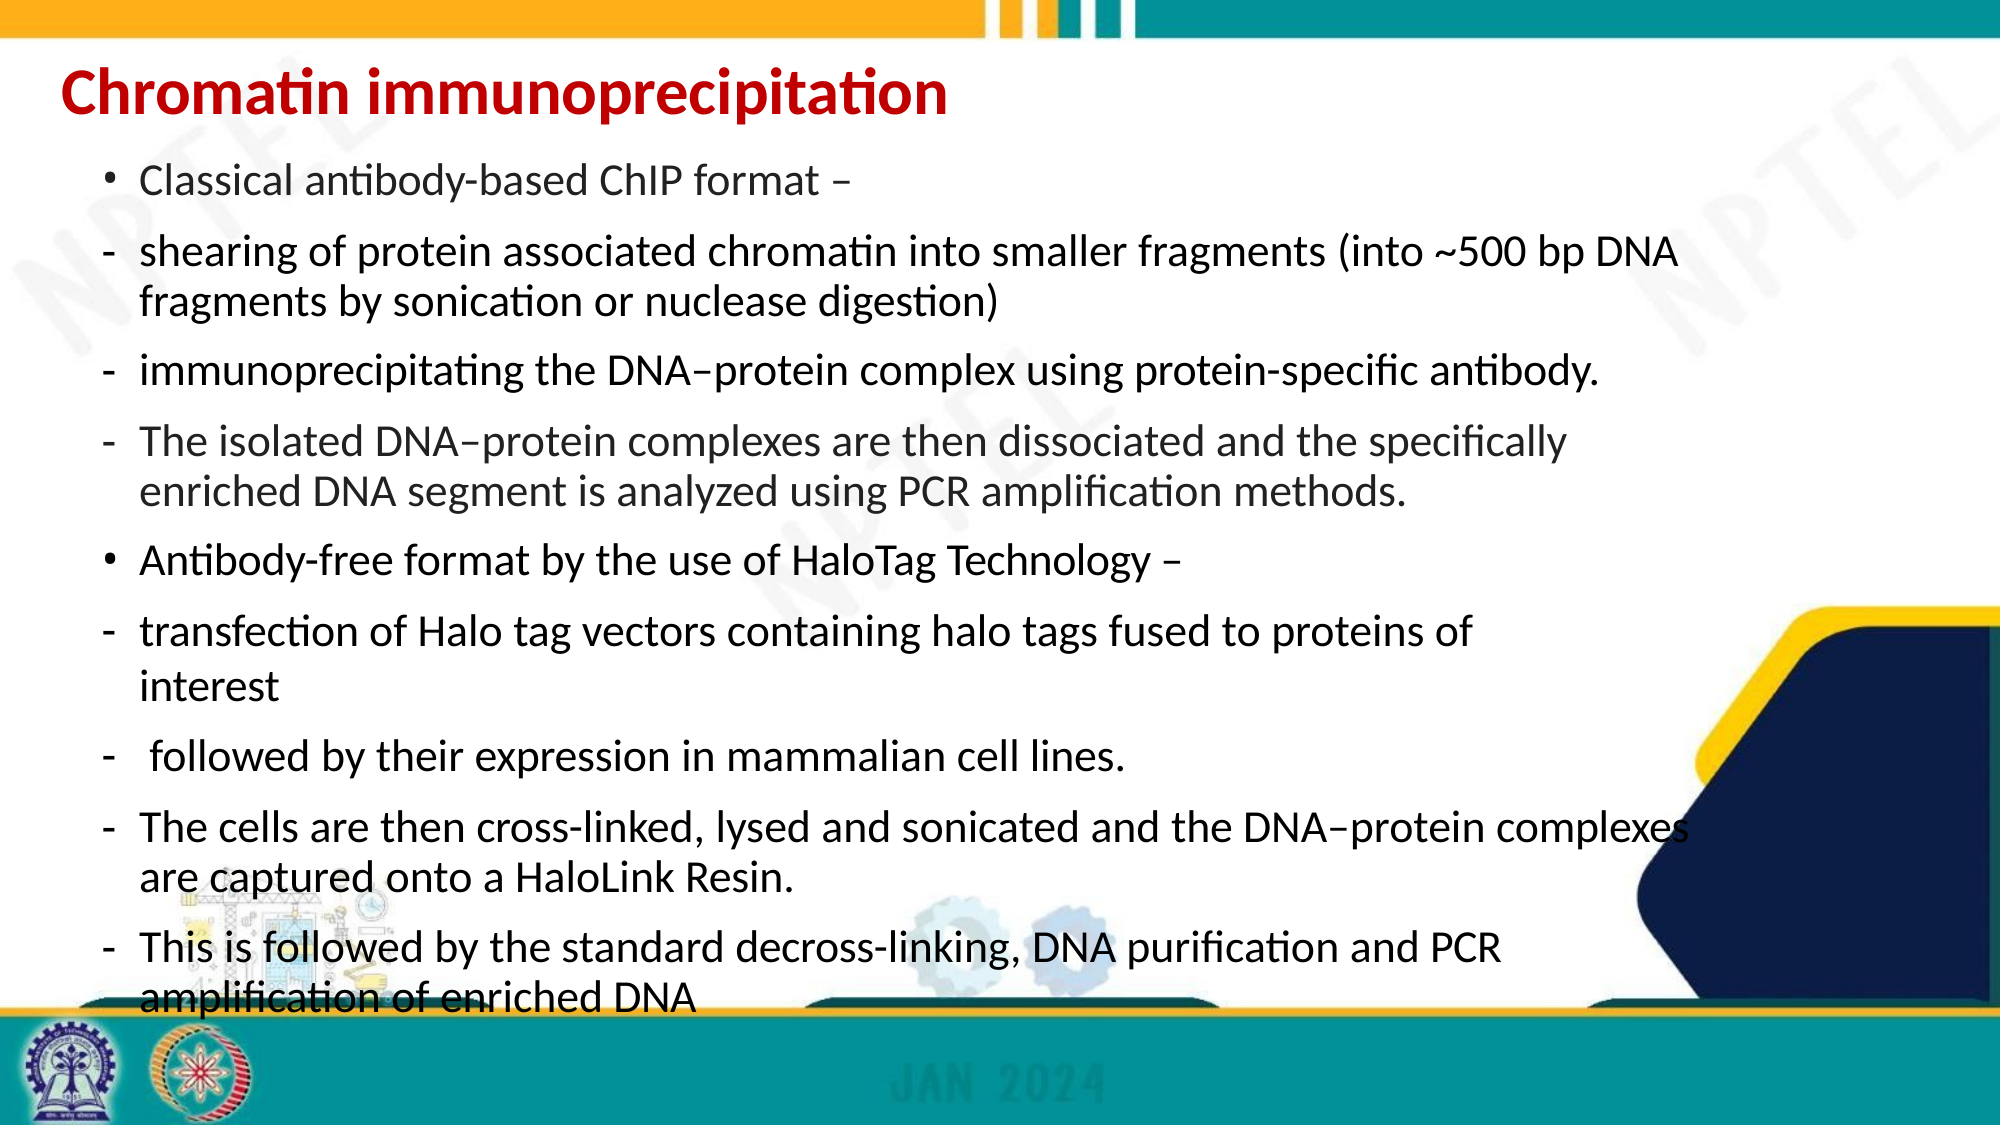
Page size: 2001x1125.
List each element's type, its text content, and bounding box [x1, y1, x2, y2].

title Chromatin immunoprecipitation [59, 46, 957, 237]
picture [0, 0, 2000, 1125]
text_box Classical antibody-based ChIP format – shearing of protein associated chromatin into smaller fragments (into ~500 bp DNA fragments by sonication or nuclease digestion) immunoprecipitating the DNA–protein complex using protein-specific antibody. The isolated DNA–protein complexes are then dissociated and the specifically enriched DNA segment is analyzed using PCR amplification methods. Antibody-free format by the use of HaloTag Technology – transfection of Halo tag vectors containing halo tags fused to proteins of interest followed by their expression in mammalian cell lines. The cells are then cross-linked, lysed and sonicated and the DNA–protein complexes are captured onto a HaloLink Resin. This is followed by the standard decross-linking, DNA purification and PCR amplification of enriched DNA [99, 132, 1699, 1022]
